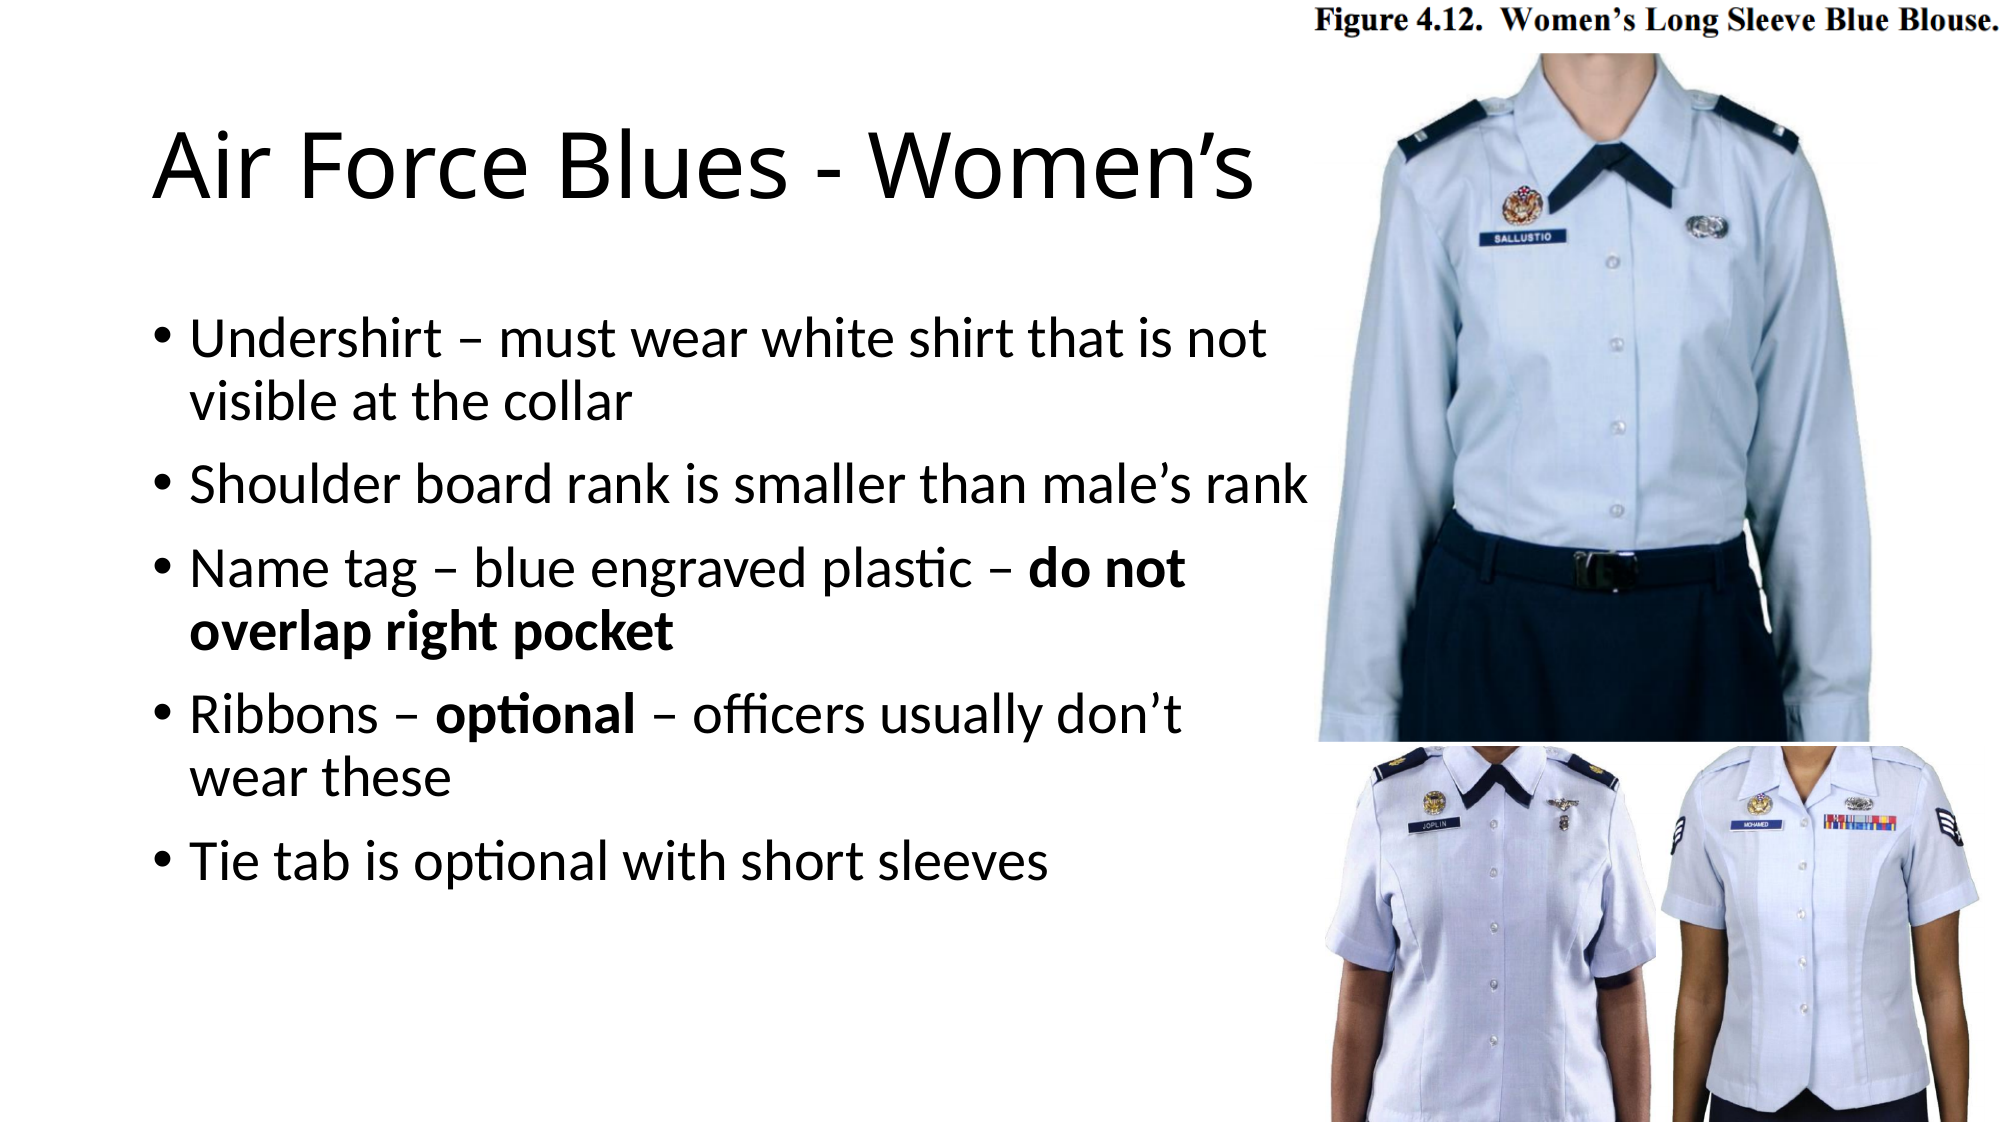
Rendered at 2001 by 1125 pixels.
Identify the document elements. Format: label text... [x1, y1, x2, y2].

picture [1310, 0, 2000, 1125]
list Undershirt – must wear white shirt that is not visible at the collar Shoulder board rank is smaller than male’s rank Name tag – blue engraved plastic – do not overlap right pocket Ribbons – optional – officers usually don’t wear these Tie tab is optional with short sleeves [137, 299, 1310, 1014]
title Air Force Blues - Women’s [137, 59, 1310, 278]
